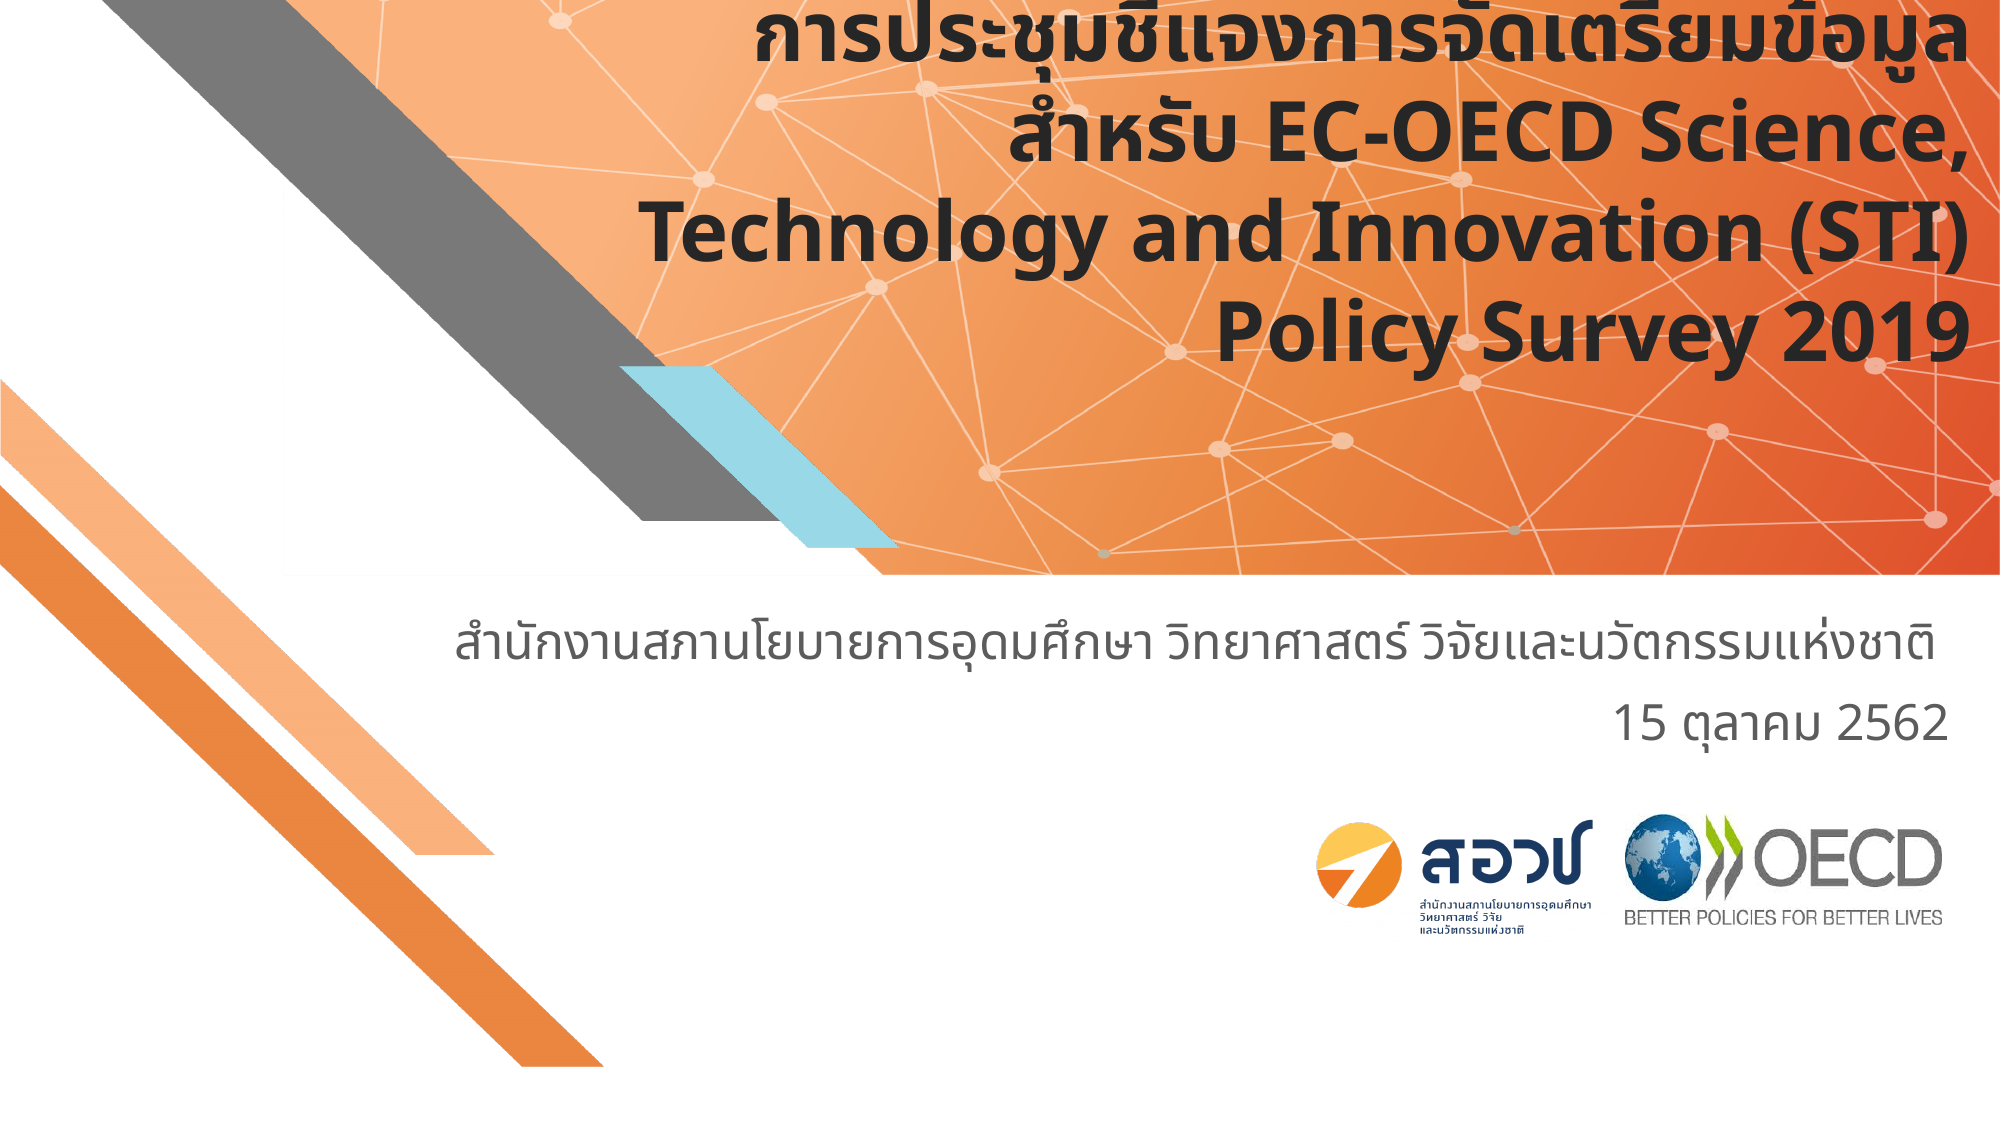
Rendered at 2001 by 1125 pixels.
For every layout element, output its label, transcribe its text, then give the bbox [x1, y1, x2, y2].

title การประชุมชี้แจงการจัดเตรียมข้อมูลสำหรับ EC-OECD Science, Technology and Innovation (STI) Policy Survey 2019 [493, 37, 1973, 386]
picture [0, 0, 2000, 1067]
subtitle สำนักงานสภานโยบายการอุดมศึกษา วิทยาศาสตร์ วิจัยและนวัตกรรมแห่งชาติ 15 ตุลาคม 2562 [434, 602, 1971, 805]
picture [1624, 814, 1942, 925]
picture [1312, 814, 1612, 948]
